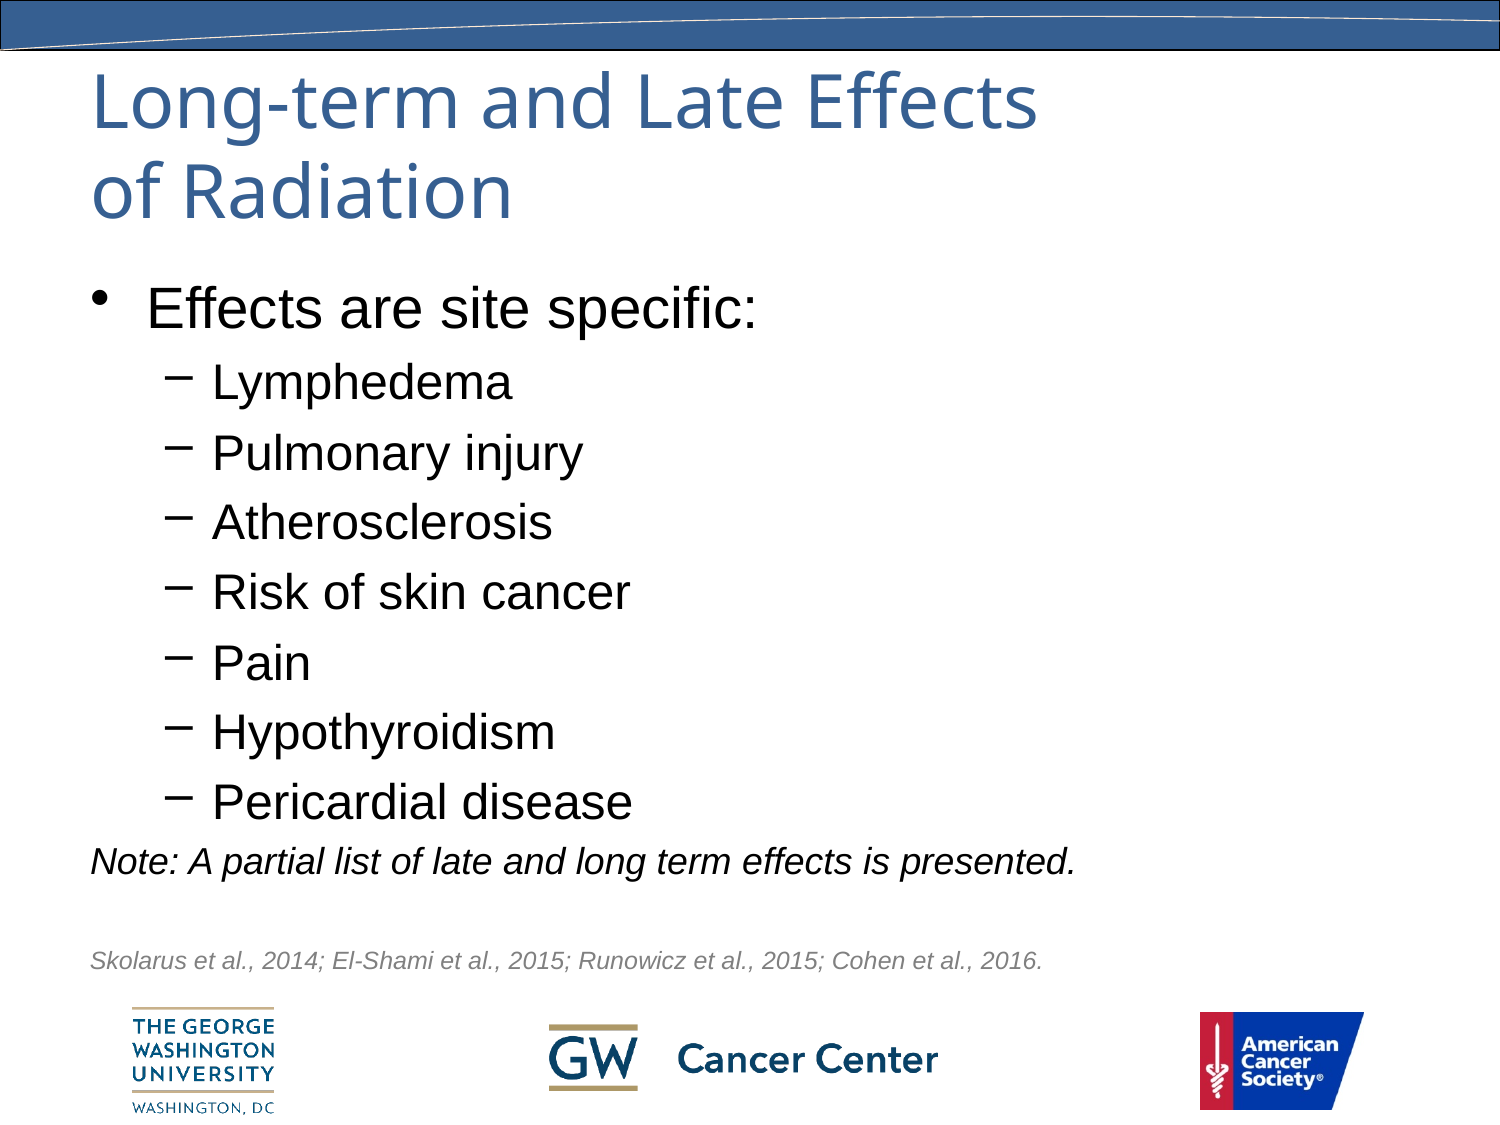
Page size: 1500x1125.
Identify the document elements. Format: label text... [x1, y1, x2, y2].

picture [1200, 1012, 1364, 1110]
title Long-term and Late Effects of Radiation [75, 50, 1425, 238]
text_box Skolarus et al., 2014; El-Shami et al., 2015; Runowicz et al., 2015; Cohen et al., 2016. [75, 937, 1475, 983]
picture [132, 1007, 274, 1115]
list Effects are site specific: Lymphedema Pulmonary injury Atherosclerosis Risk of skin cancer Pain Hypothyroidism Pericardial disease Note: A partial list of late and long term effects is presented. [75, 262, 1425, 913]
picture [549, 1024, 938, 1091]
